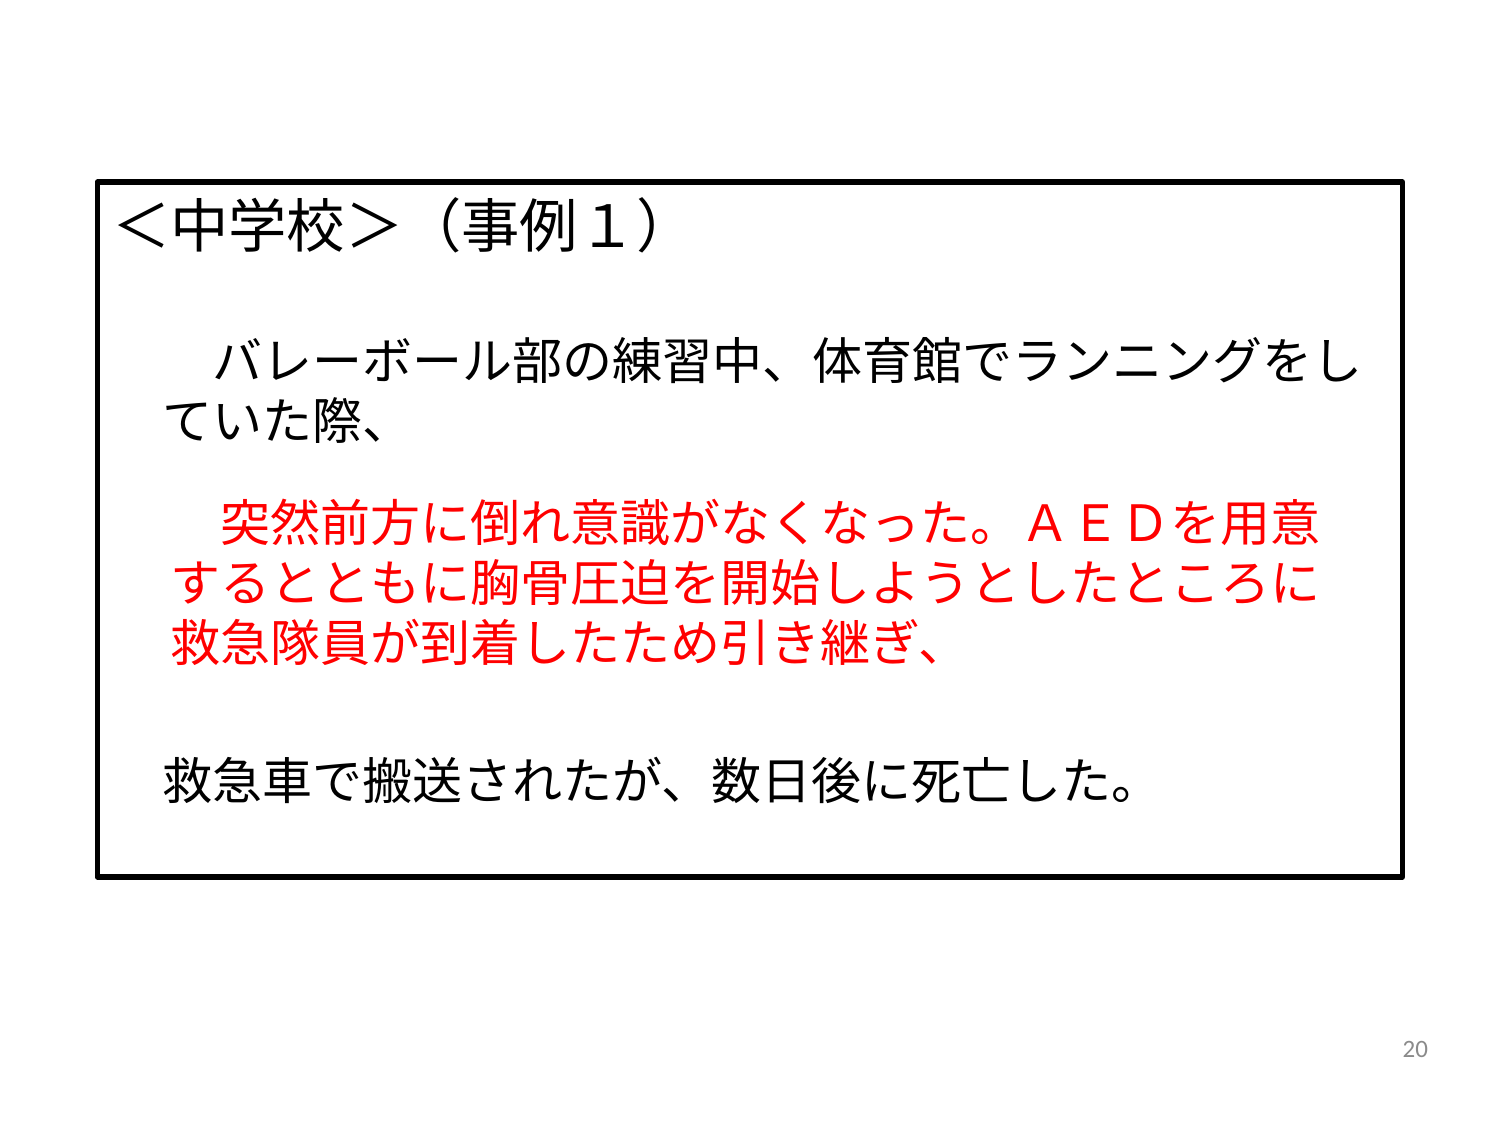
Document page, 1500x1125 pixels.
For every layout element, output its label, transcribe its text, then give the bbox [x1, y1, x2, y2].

text_box 突然前方に倒れ意識がなくなった。ＡＥＤを用意するとともに胸骨圧迫を開始しようとしたところに救急隊員が到着したため引き継ぎ、 [155, 483, 1345, 679]
slide_number 20 [1130, 1010, 1444, 1085]
text_box ＜中学校＞（事例１） バレーボール部の練習中、体育館でランニングをし ていた際、 救急車で搬送されたが、数日後に死亡した。 [97, 182, 1403, 877]
